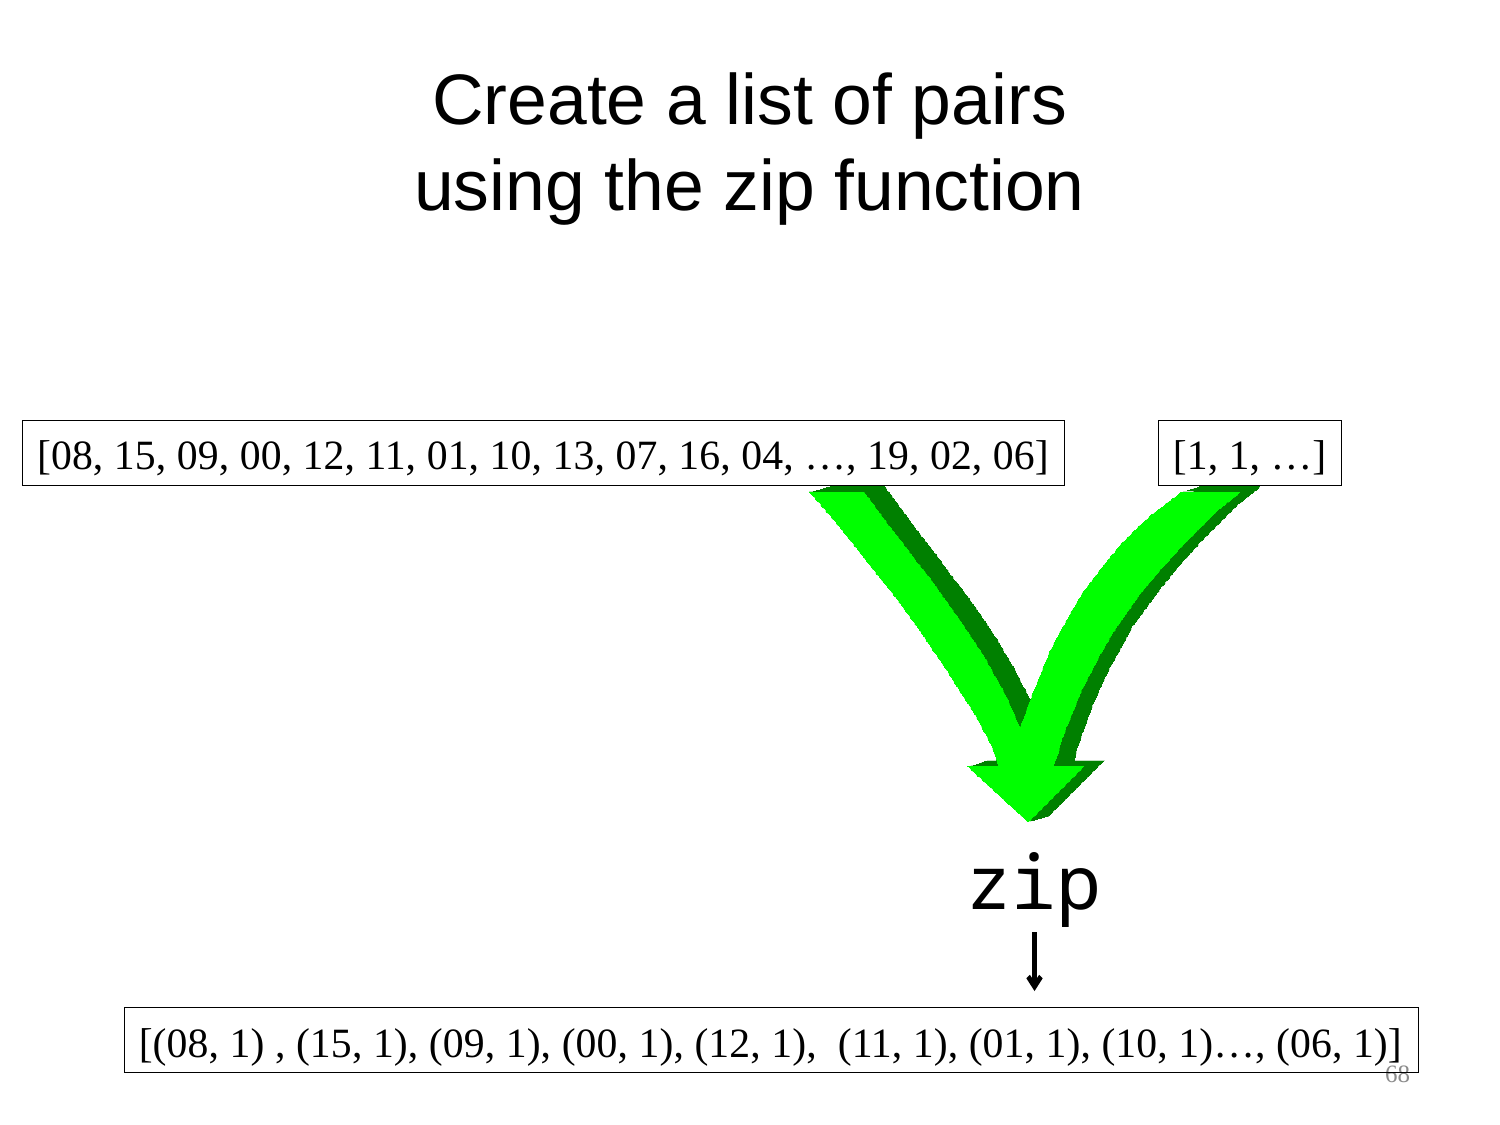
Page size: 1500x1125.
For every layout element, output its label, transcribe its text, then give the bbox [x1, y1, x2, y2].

text_box zip [952, 830, 1117, 933]
text_box [1, 1, …] [1158, 420, 1342, 486]
title Create a list of pairs using the zip function [75, 45, 1425, 233]
slide_number 68 [1074, 1042, 1425, 1103]
text_box [08, 15, 09, 00, 12, 11, 01, 10, 13, 07, 16, 04, …, 19, 02, 06] [22, 420, 1065, 486]
text_box [(08, 1) , (15, 1), (09, 1), (00, 1), (12, 1), (11, 1), (01, 1), (10, 1)…, (06, 1)] [124, 1007, 1419, 1073]
picture [809, 485, 1260, 822]
